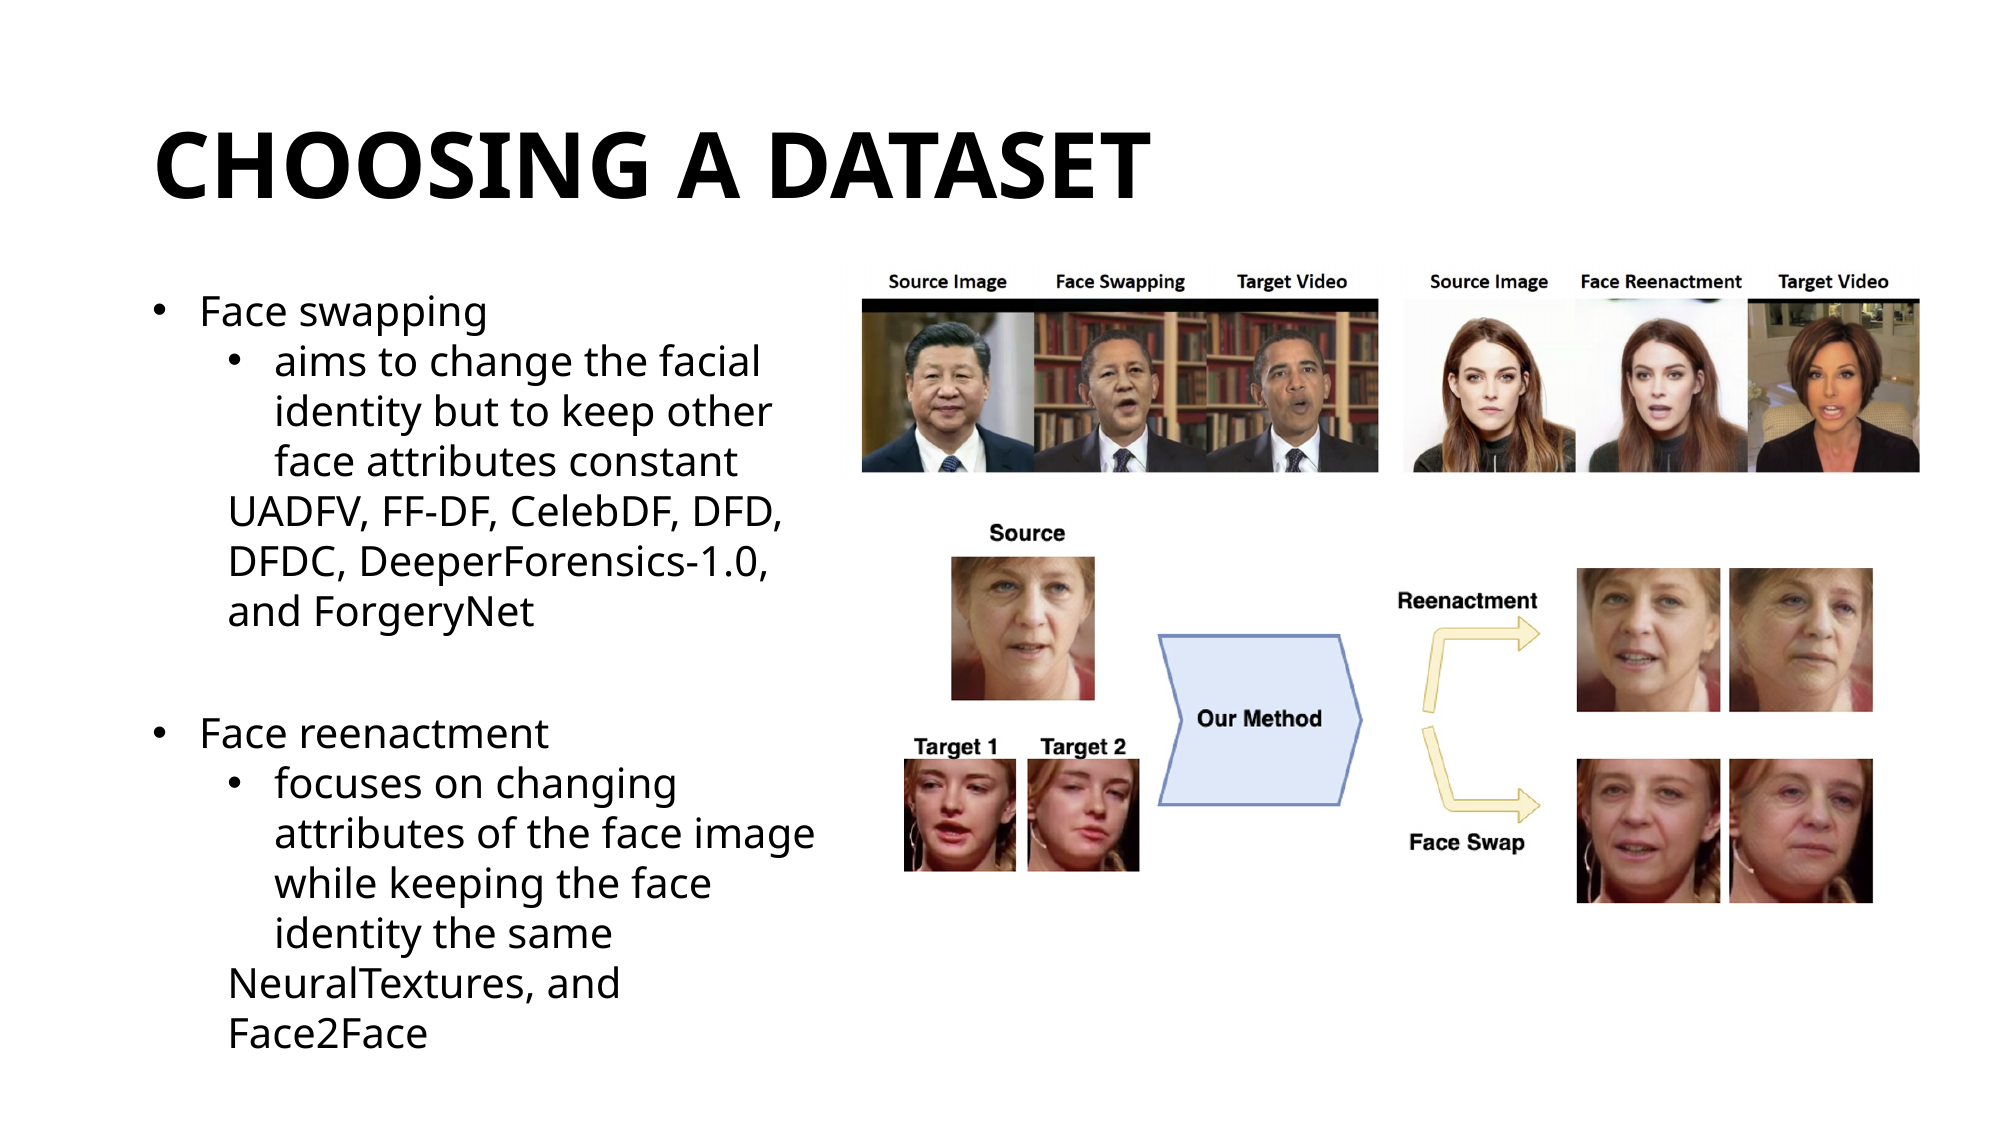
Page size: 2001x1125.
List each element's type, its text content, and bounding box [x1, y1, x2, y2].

text_box Face swapping aims to change the facial identity but to keep other face attributes constant UADFV, FF-DF, CelebDF, DFD, DFDC, DeeperForensics-1.0, and ForgeryNet [137, 277, 824, 693]
text_box Face reenactment focuses on changing attributes of the face image while keeping the face identity the same NeuralTextures, and Face2Face [137, 699, 836, 1065]
picture [847, 486, 1907, 949]
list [834, 261, 1937, 486]
title CHOOSING A DATASET [137, 59, 1863, 278]
